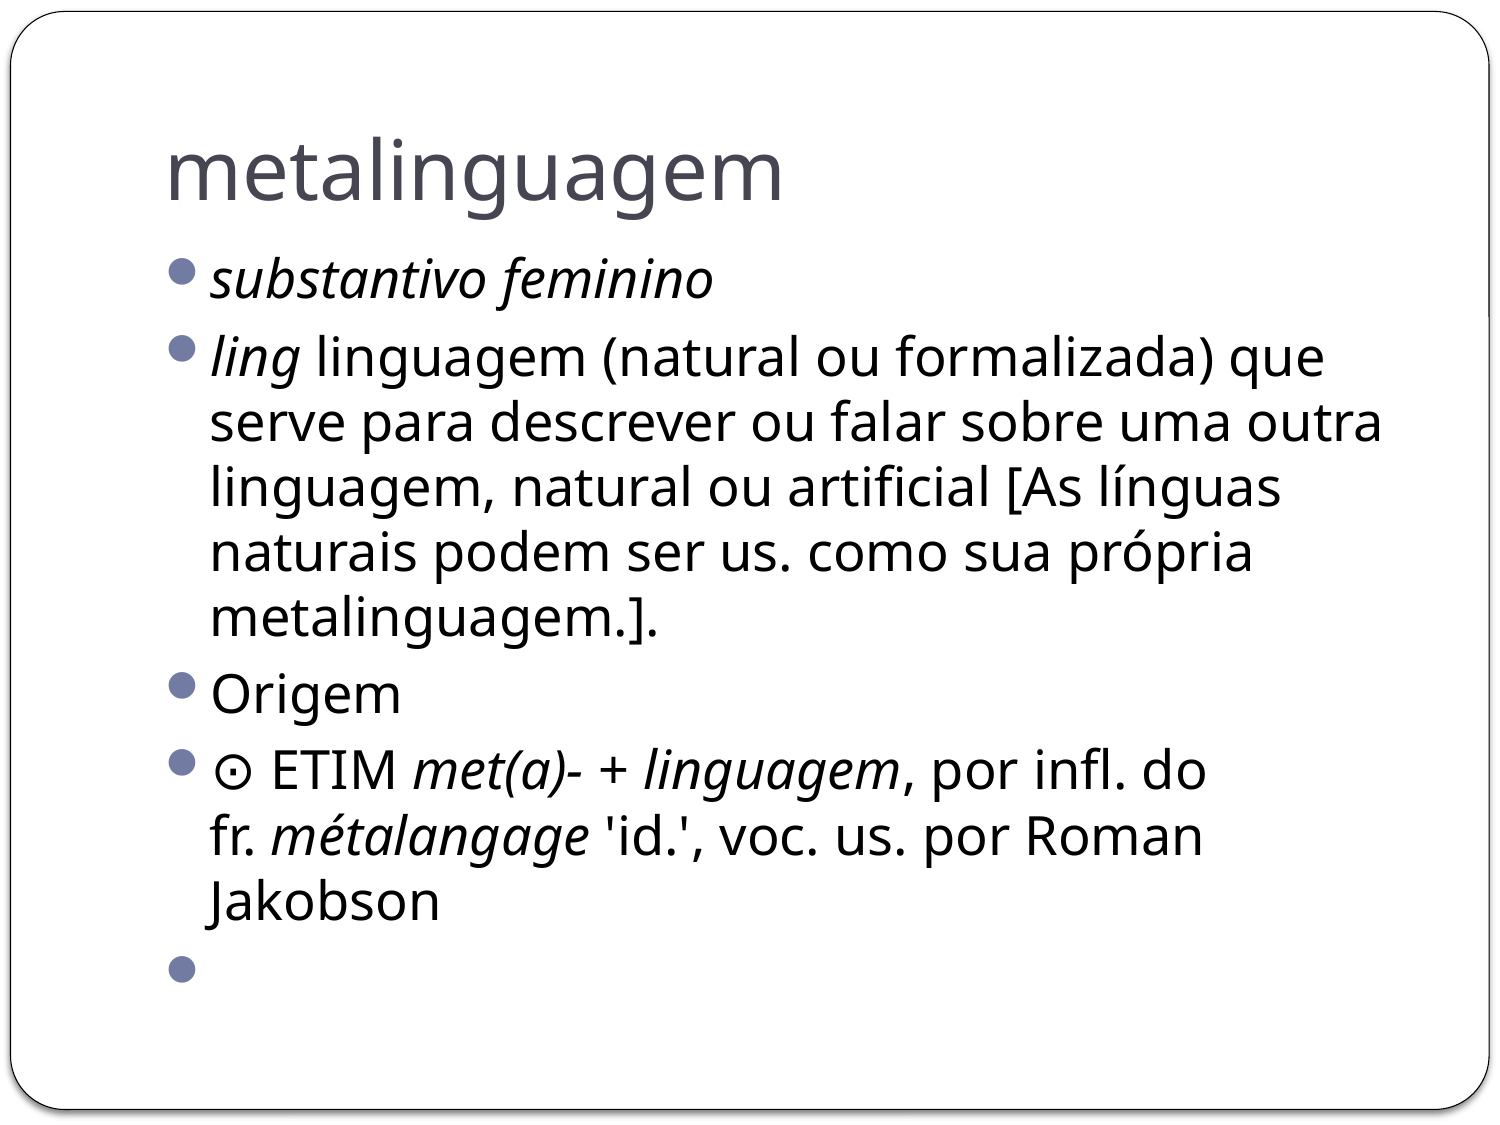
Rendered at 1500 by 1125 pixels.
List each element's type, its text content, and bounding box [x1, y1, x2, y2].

list substantivo feminino ling linguagem (natural ou formalizada) que serve para descrever ou falar sobre uma outra linguagem, natural ou artificial [As línguas naturais podem ser us. como sua própria metalinguagem.]. Origem ⊙ ETIM met(a)- + linguagem, por infl. do fr. métalangage 'id.', voc. us. por Roman Jakobson [150, 237, 1425, 988]
title metalinguagem [150, 45, 1425, 233]
